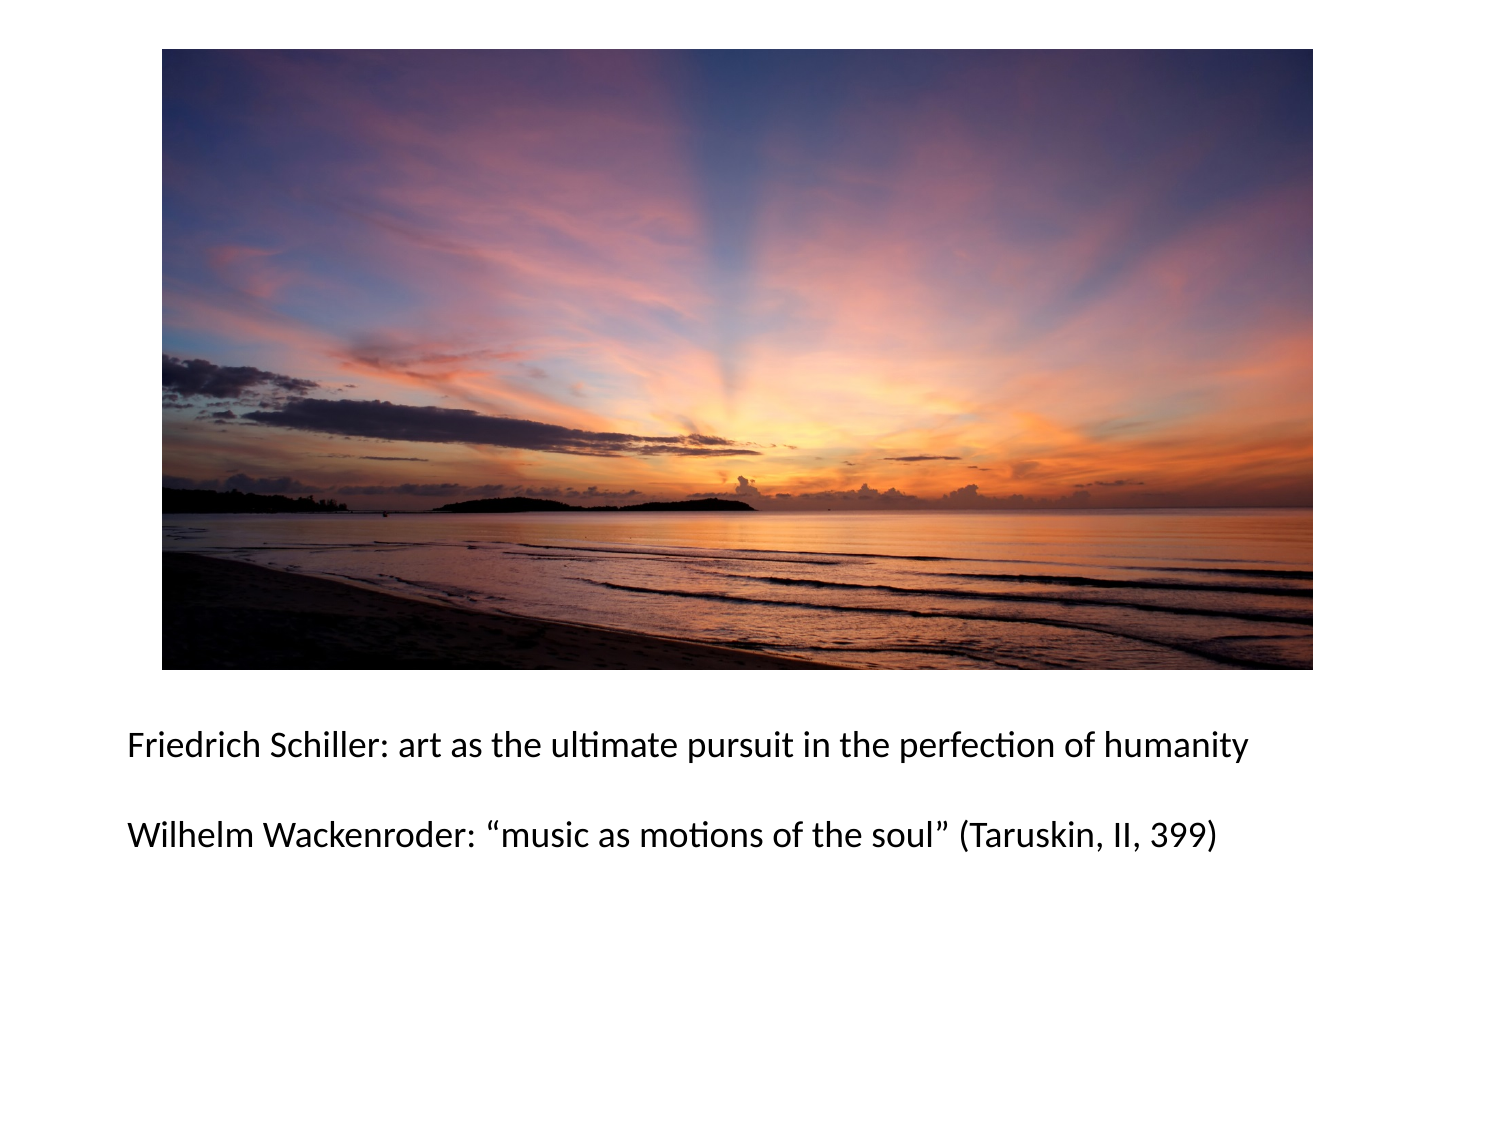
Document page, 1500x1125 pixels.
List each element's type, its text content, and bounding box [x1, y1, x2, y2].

text_box Friedrich Schiller: art as the ultimate pursuit in the perfection of humanity Wilhelm Wackenroder: “music as motions of the soul” (Taruskin, II, 399) [112, 712, 1463, 863]
picture [162, 49, 1313, 670]
